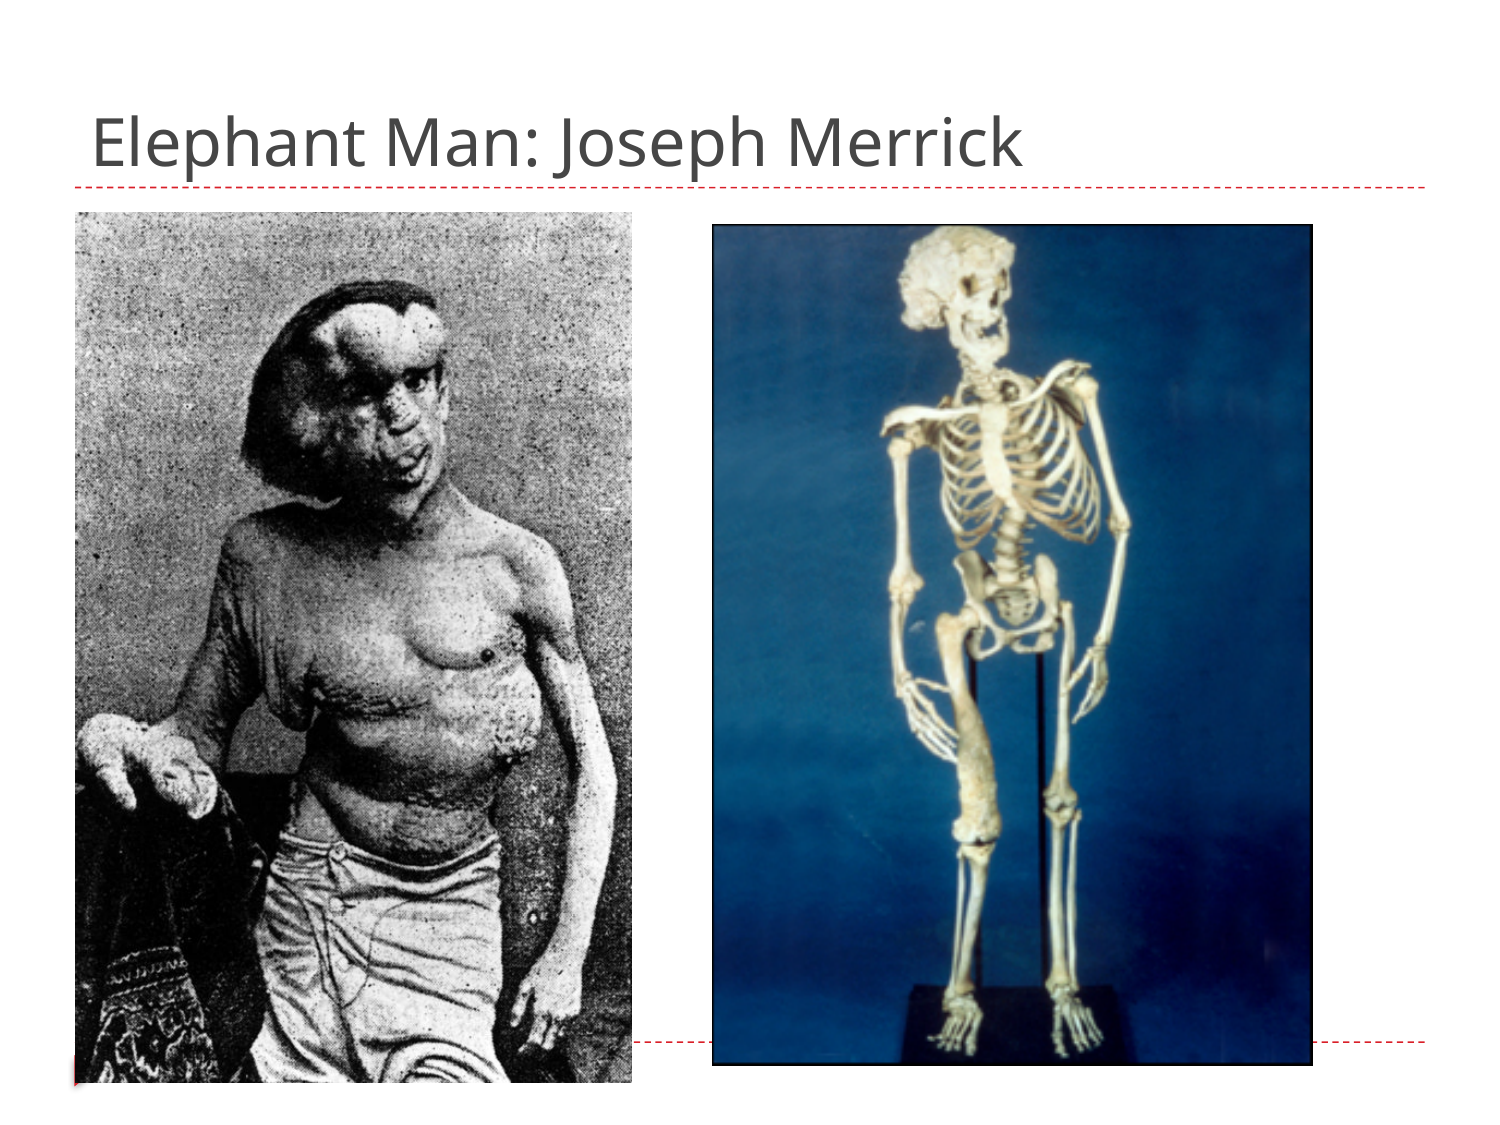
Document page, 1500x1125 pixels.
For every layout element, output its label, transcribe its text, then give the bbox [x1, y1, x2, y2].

title Elephant Man: Joseph Merrick [74, 24, 1426, 188]
picture [712, 224, 1313, 1066]
picture [74, 212, 632, 1083]
